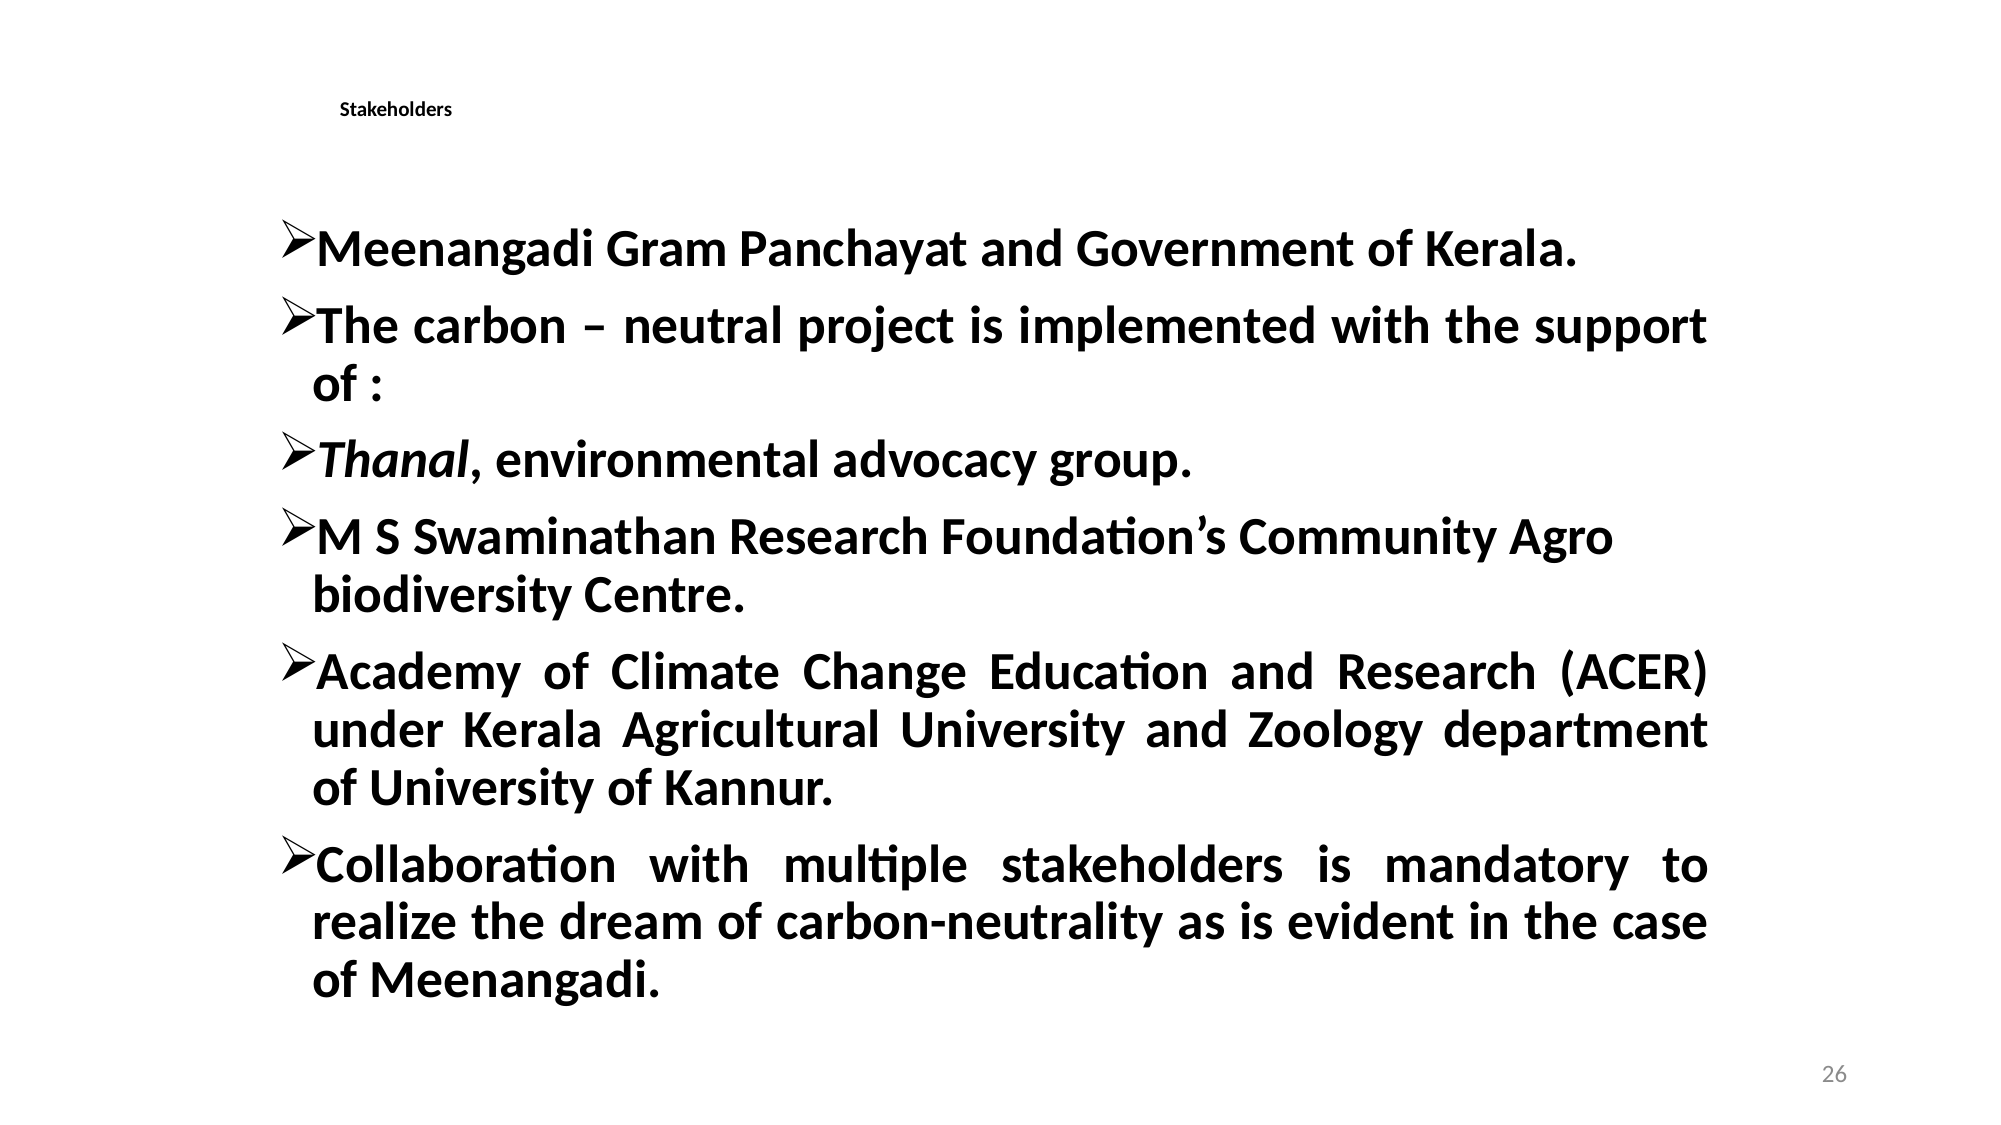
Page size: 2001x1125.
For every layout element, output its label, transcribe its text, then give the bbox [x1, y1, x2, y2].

title Stakeholders [323, 61, 1676, 156]
slide_number 26 [1412, 1042, 1863, 1103]
list Meenangadi Gram Panchayat and Government of Kerala. The carbon – neutral project is implemented with the support of : Thanal, environmental advocacy group. M S Swaminathan Research Foundation’s Community Agro biodiversity Centre. Academy of Climate Change Education and Research (ACER) under Kerala Agricultural University and Zoology department of University of Kannur. Collaboration with multiple stakeholders is mandatory to realize the dream of carbon-neutrality as is evident in the case of Meenangadi. [262, 212, 1725, 1025]
